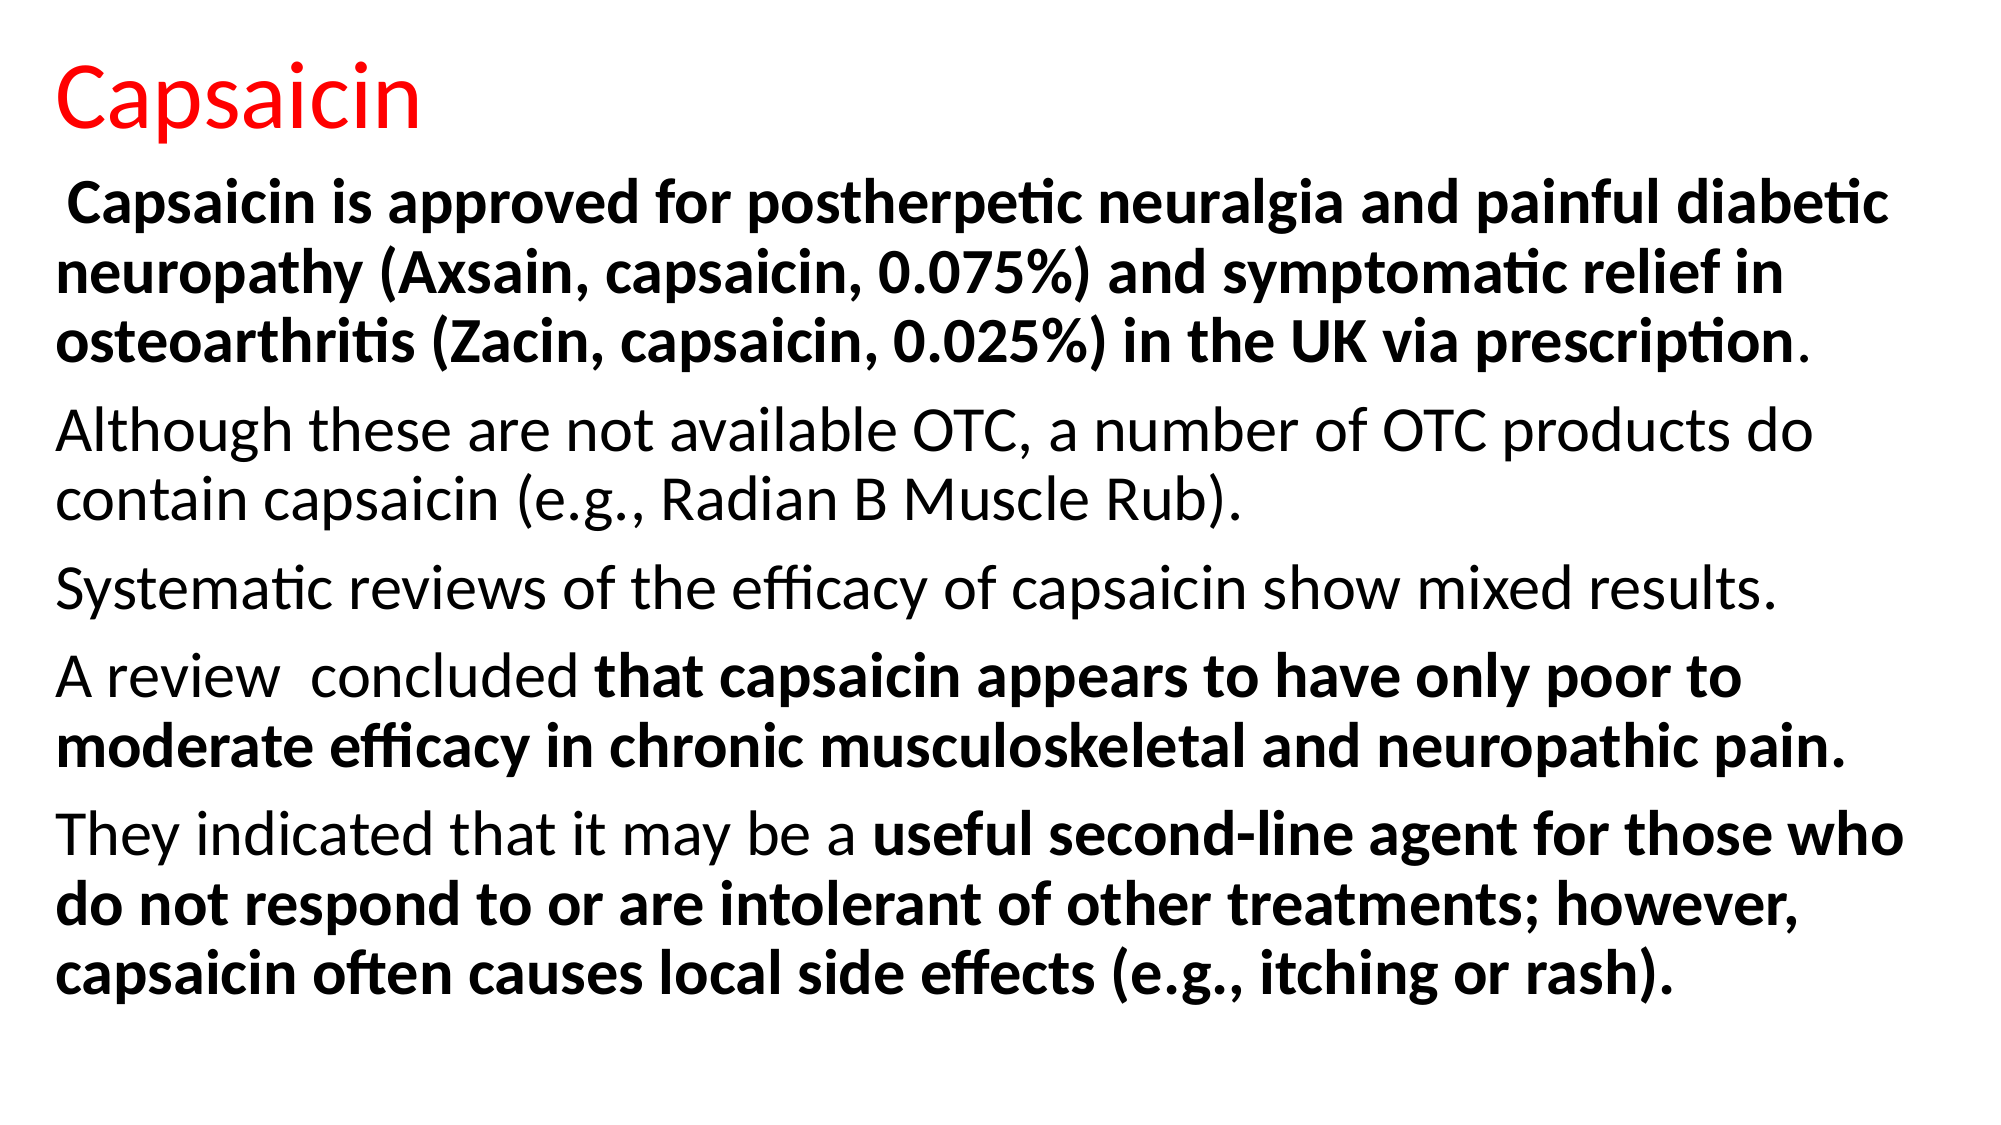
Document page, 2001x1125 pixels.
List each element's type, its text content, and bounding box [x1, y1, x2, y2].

list Capsaicin Capsaicin is approved for postherpetic neuralgia and painful diabetic neuropathy (Axsain, capsaicin, 0.075%) and symptomatic relief in osteoarthritis (Zacin, capsaicin, 0.025%) in the UK via prescription. Although these are not available OTC, a number of OTC products do contain capsaicin (e.g., Radian B Muscle Rub). Systematic reviews of the efficacy of capsaicin show mixed results. A review concluded that capsaicin appears to have only poor to moderate efficacy in chronic musculoskeletal and neuropathic pain. They indicated that it may be a useful second-line agent for those who do not respond to or are intolerant of other treatments; however, capsaicin often causes local side effects (e.g., itching or rash). [40, 37, 1961, 1075]
